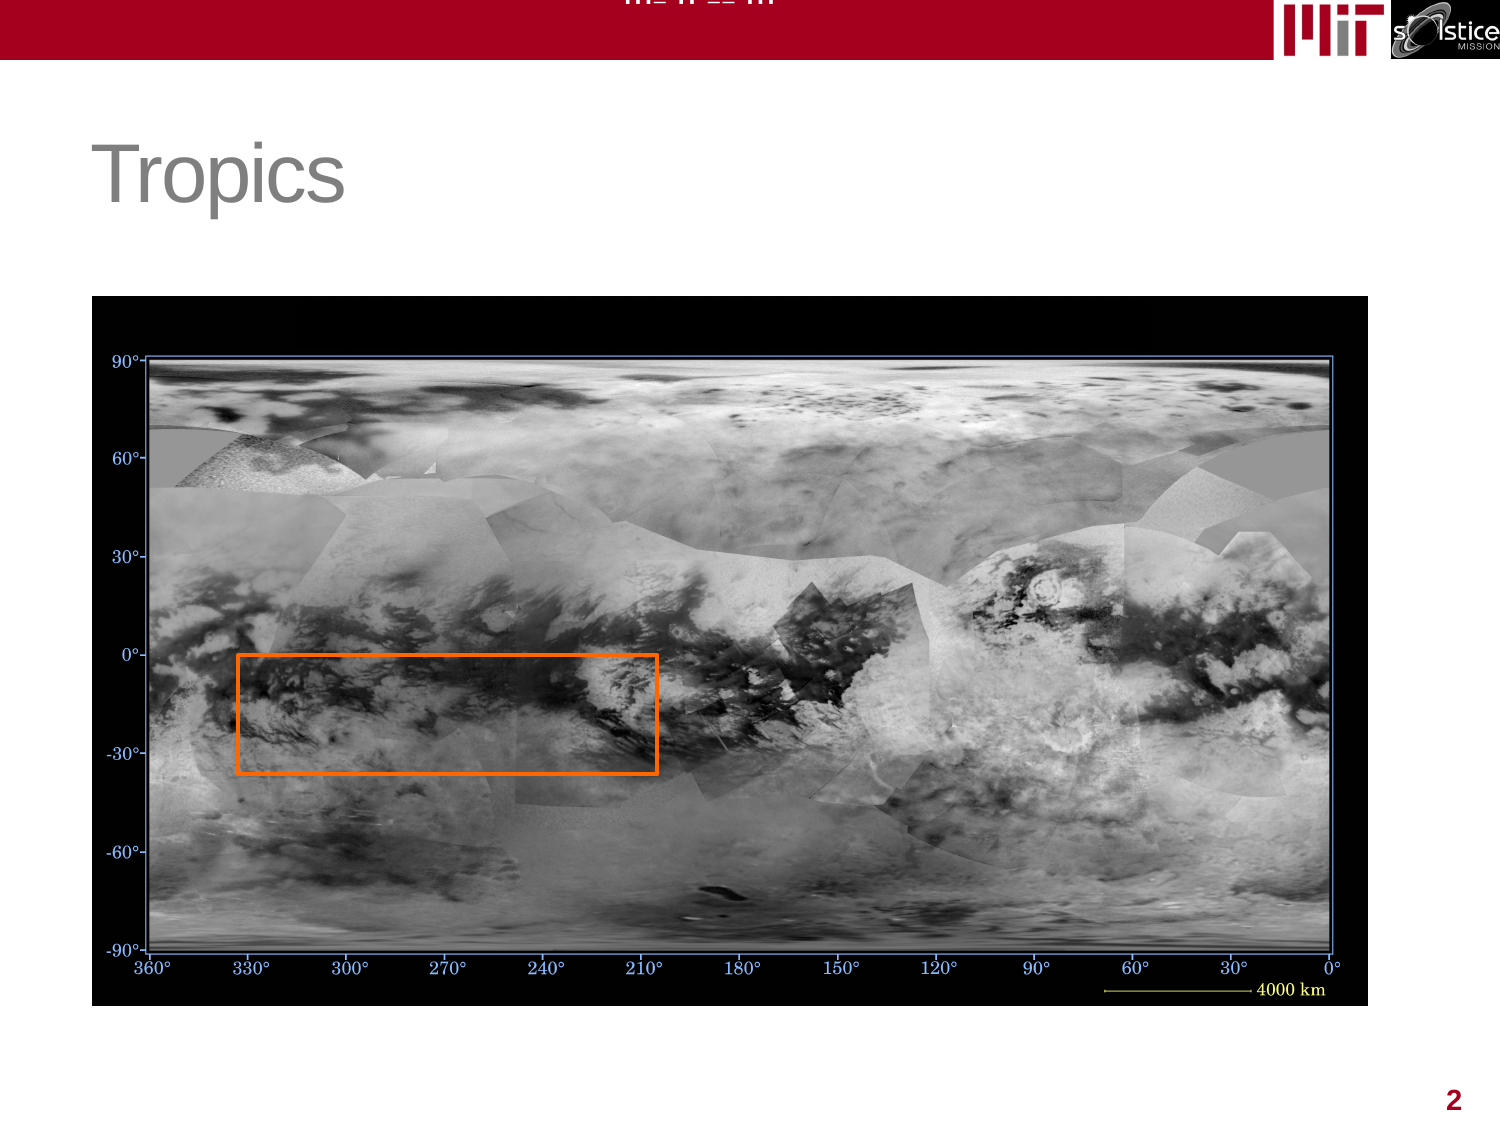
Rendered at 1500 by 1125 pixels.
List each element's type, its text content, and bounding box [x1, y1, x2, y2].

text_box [92, 296, 1368, 1006]
picture [1274, 0, 1500, 59]
title Tropics [75, 87, 1425, 250]
slide_number 2 [1431, 1071, 1500, 1125]
